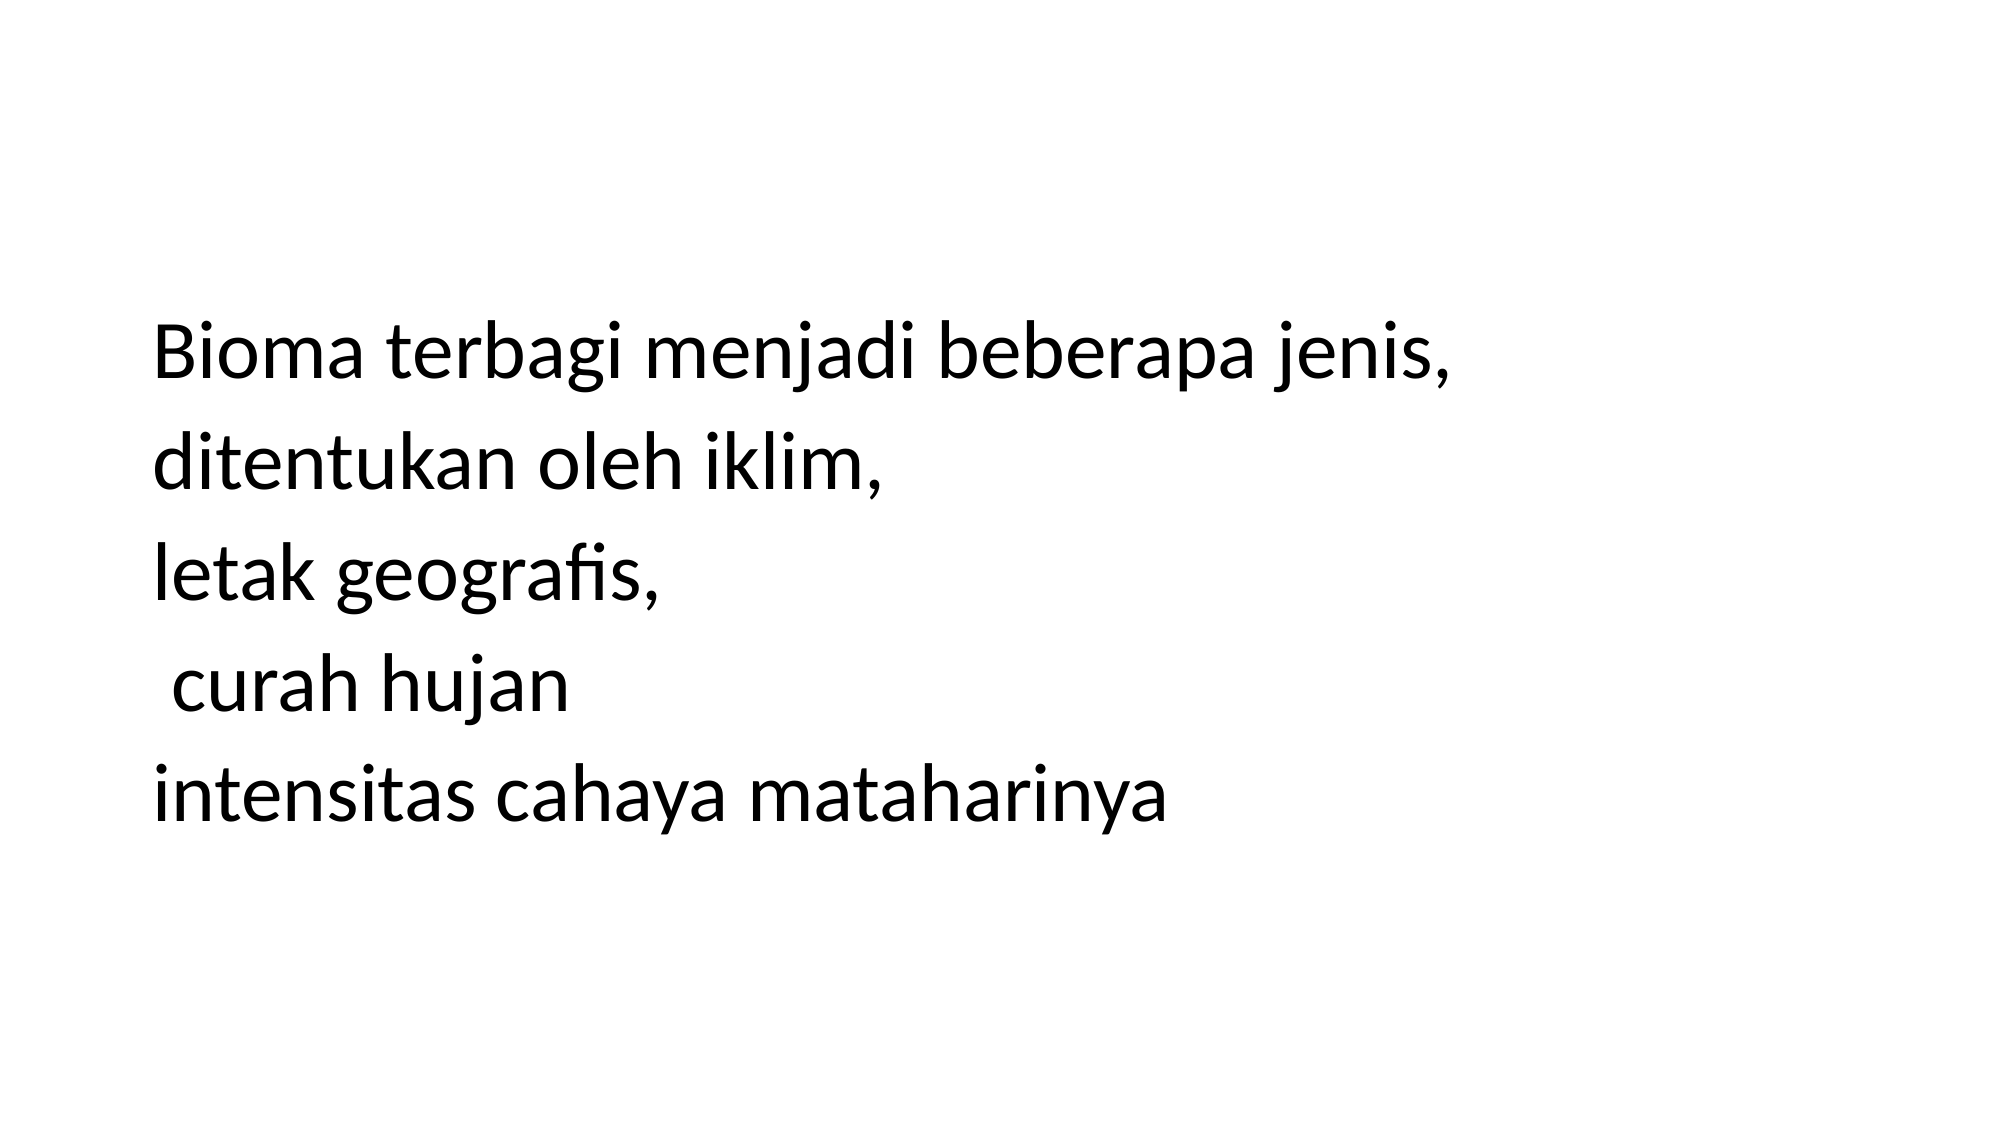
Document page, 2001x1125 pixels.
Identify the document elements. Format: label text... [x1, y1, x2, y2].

list Bioma terbagi menjadi beberapa jenis, ditentukan oleh iklim, letak geografis, curah hujan intensitas cahaya mataharinya [137, 299, 1863, 1014]
